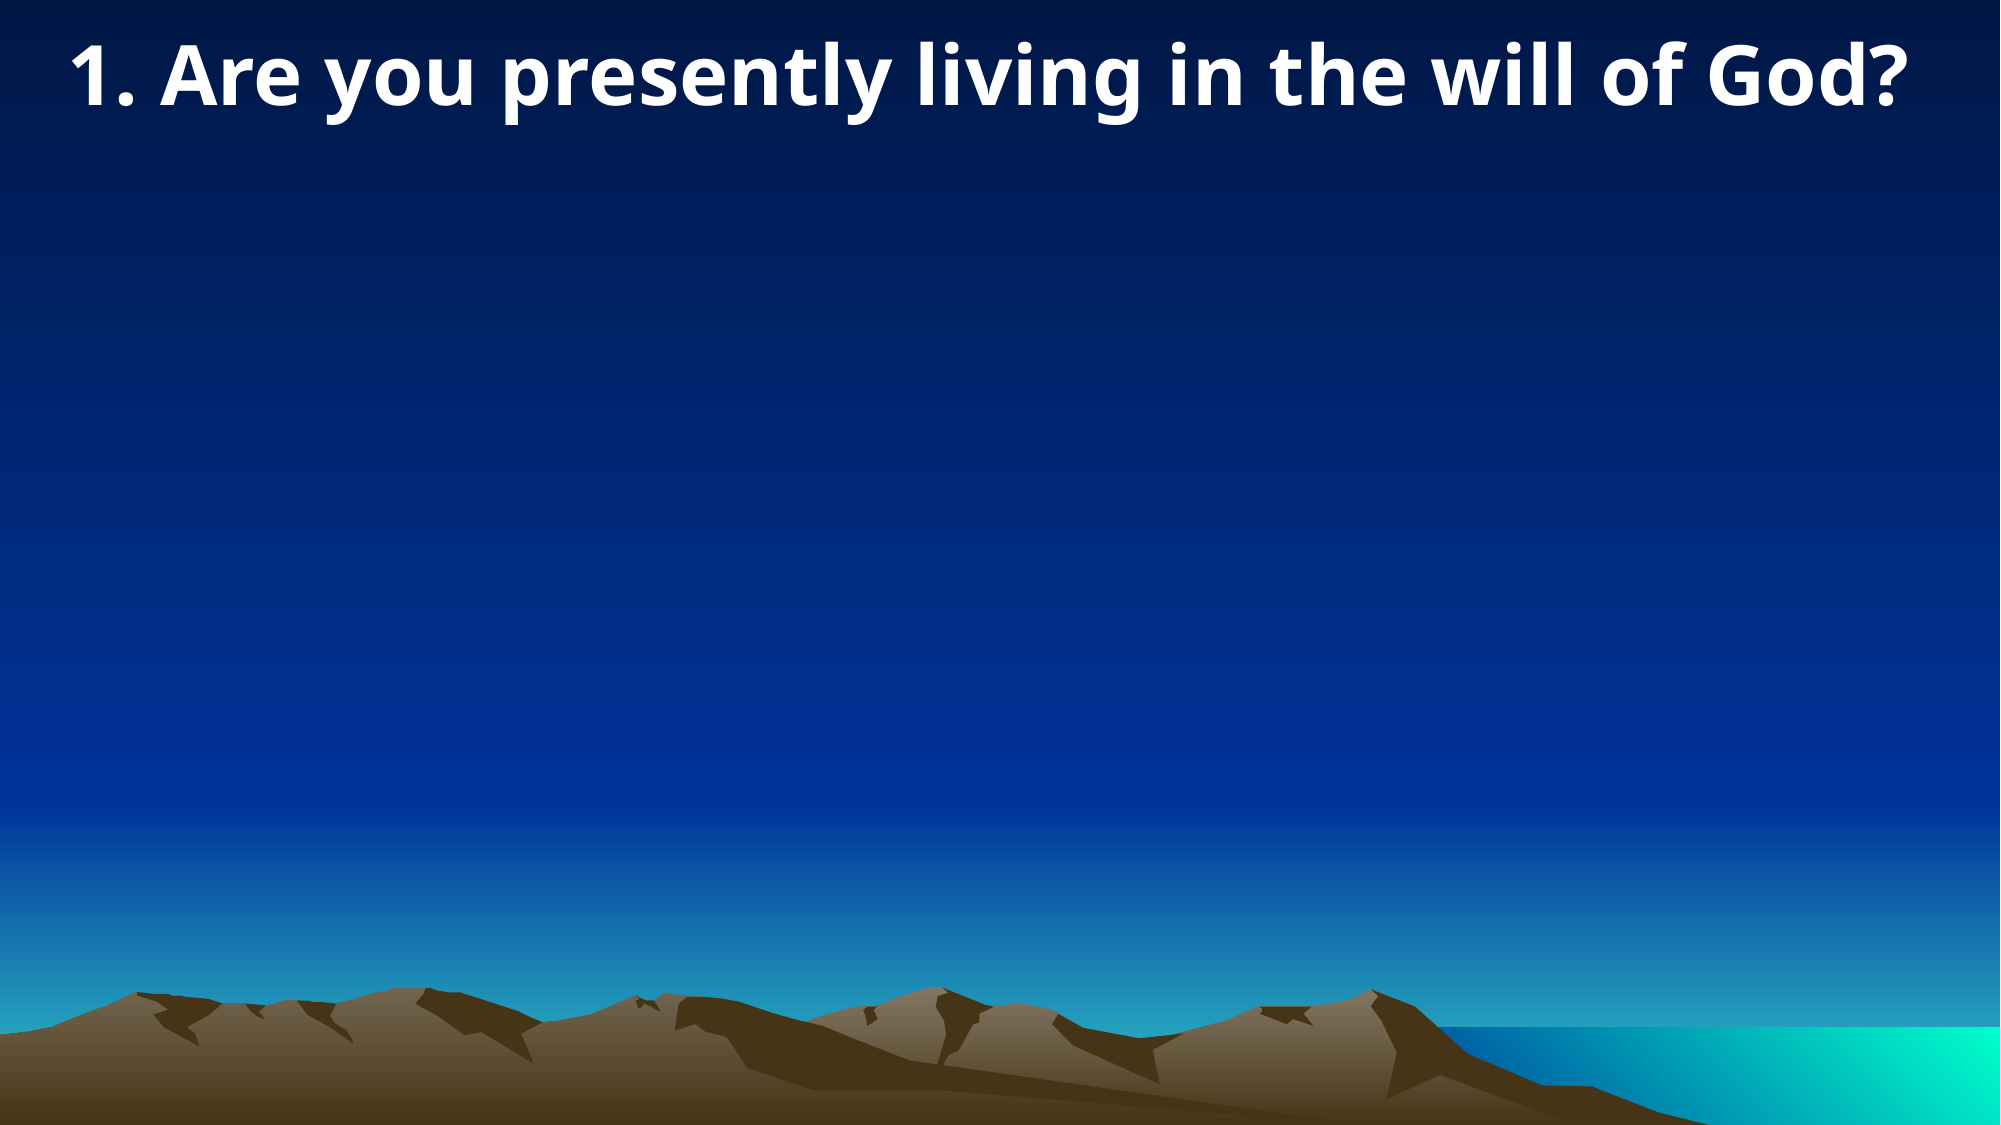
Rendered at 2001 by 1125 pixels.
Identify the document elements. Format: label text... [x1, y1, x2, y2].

text_box 1. Are you presently living in the will of God? [0, 0, 2000, 863]
